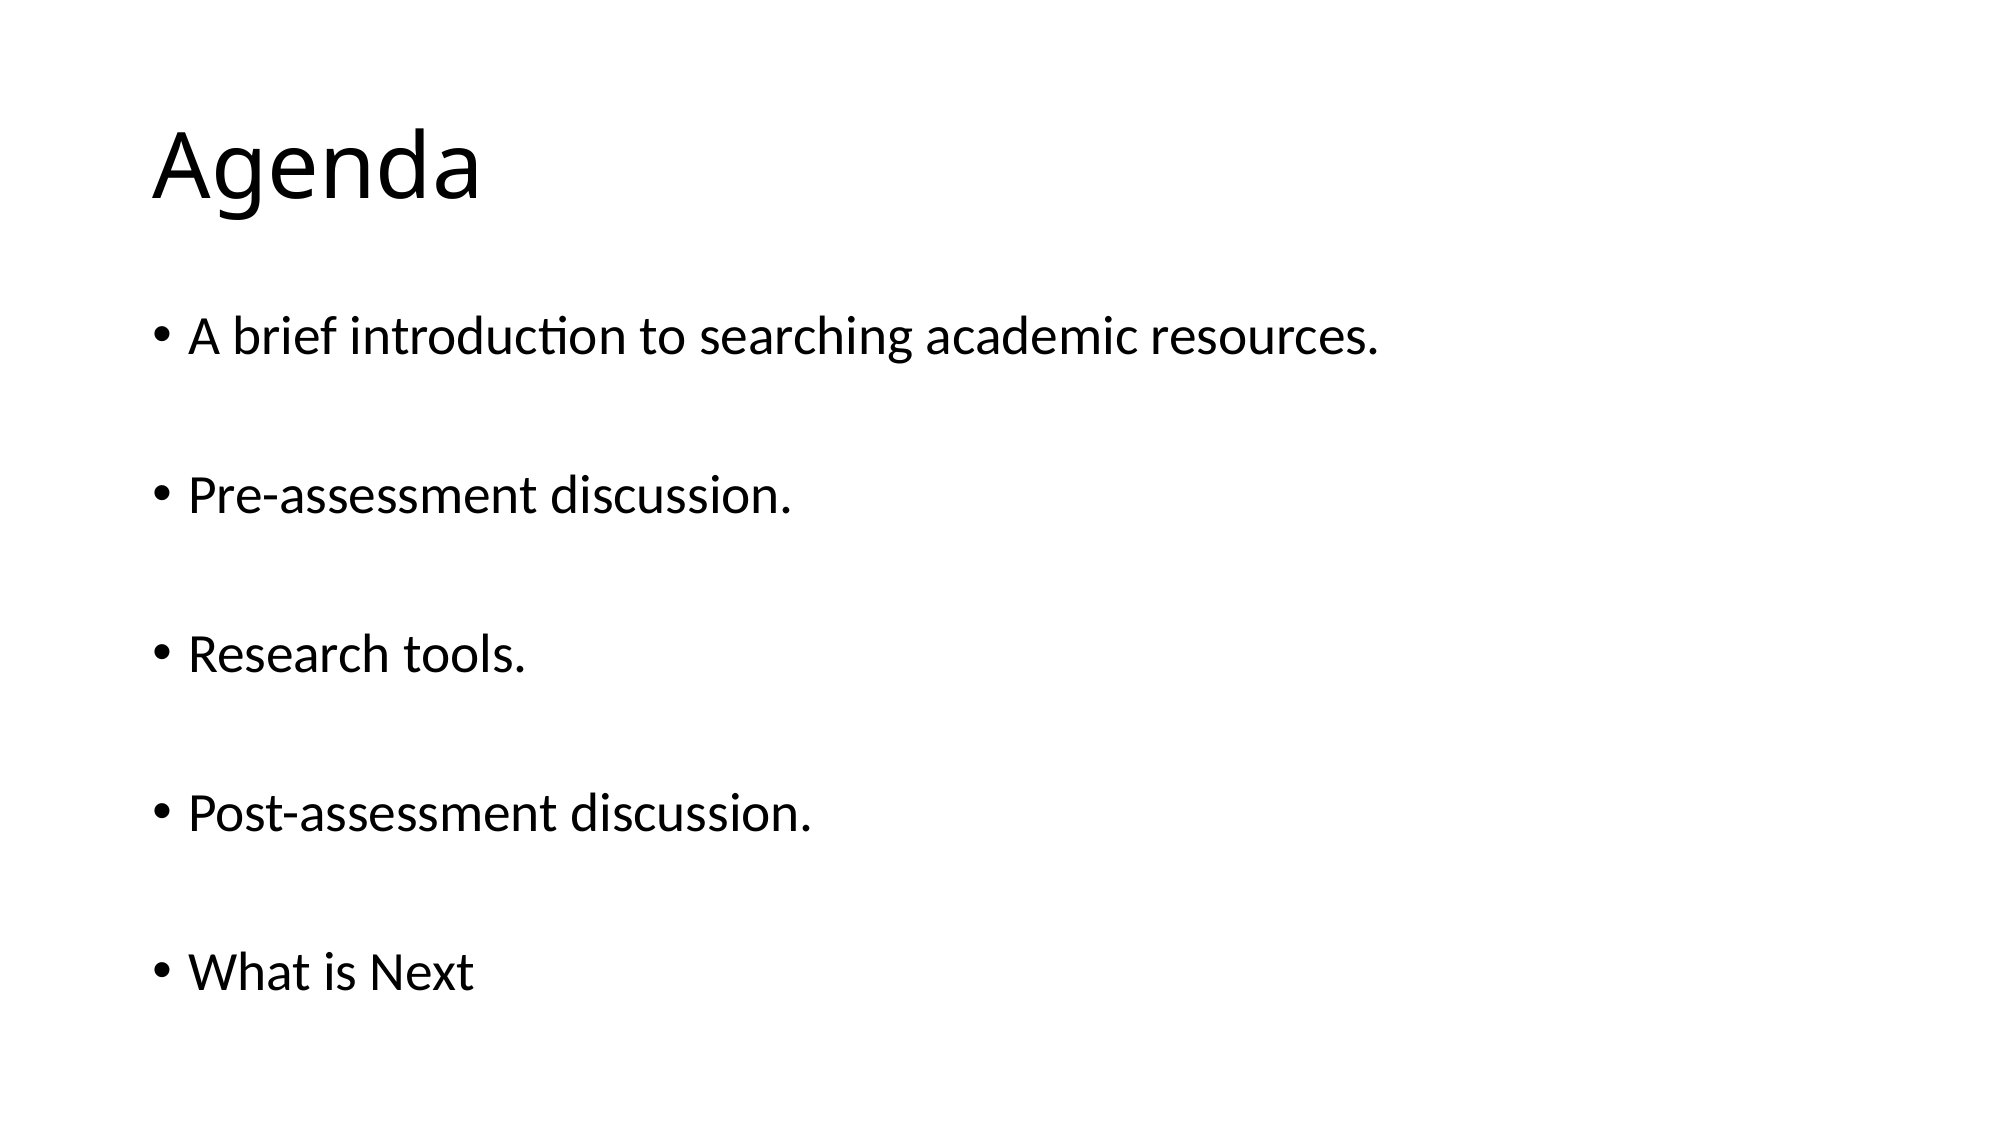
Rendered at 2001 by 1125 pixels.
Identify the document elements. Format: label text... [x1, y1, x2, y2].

title Agenda [137, 59, 1863, 278]
list A brief introduction to searching academic resources. Pre-assessment discussion. Research tools. Post-assessment discussion. What is Next [137, 299, 1863, 1014]
